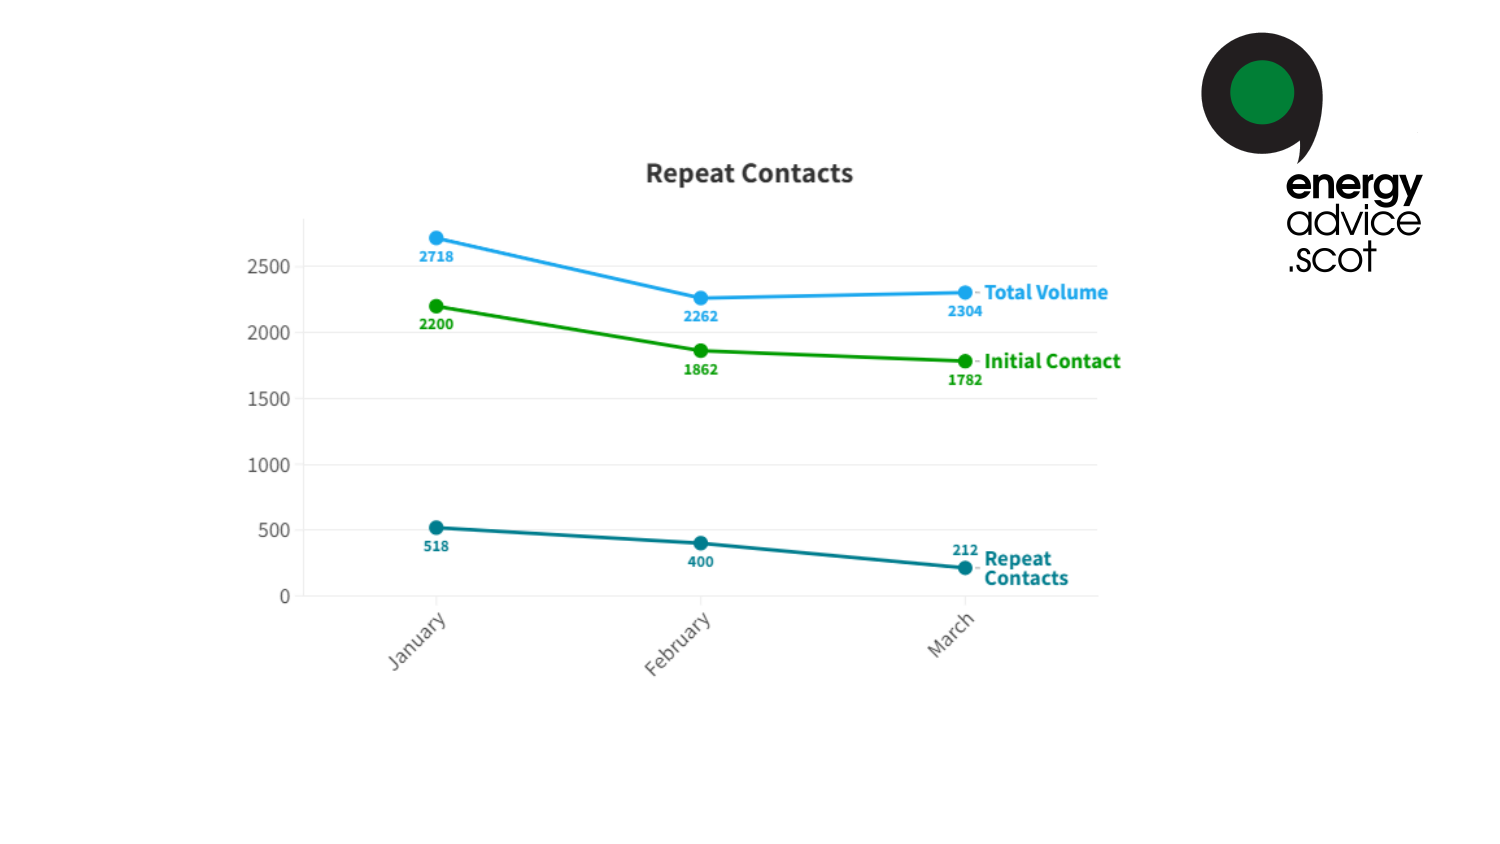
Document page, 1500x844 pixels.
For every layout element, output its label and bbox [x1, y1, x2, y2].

picture [233, 0, 1500, 702]
